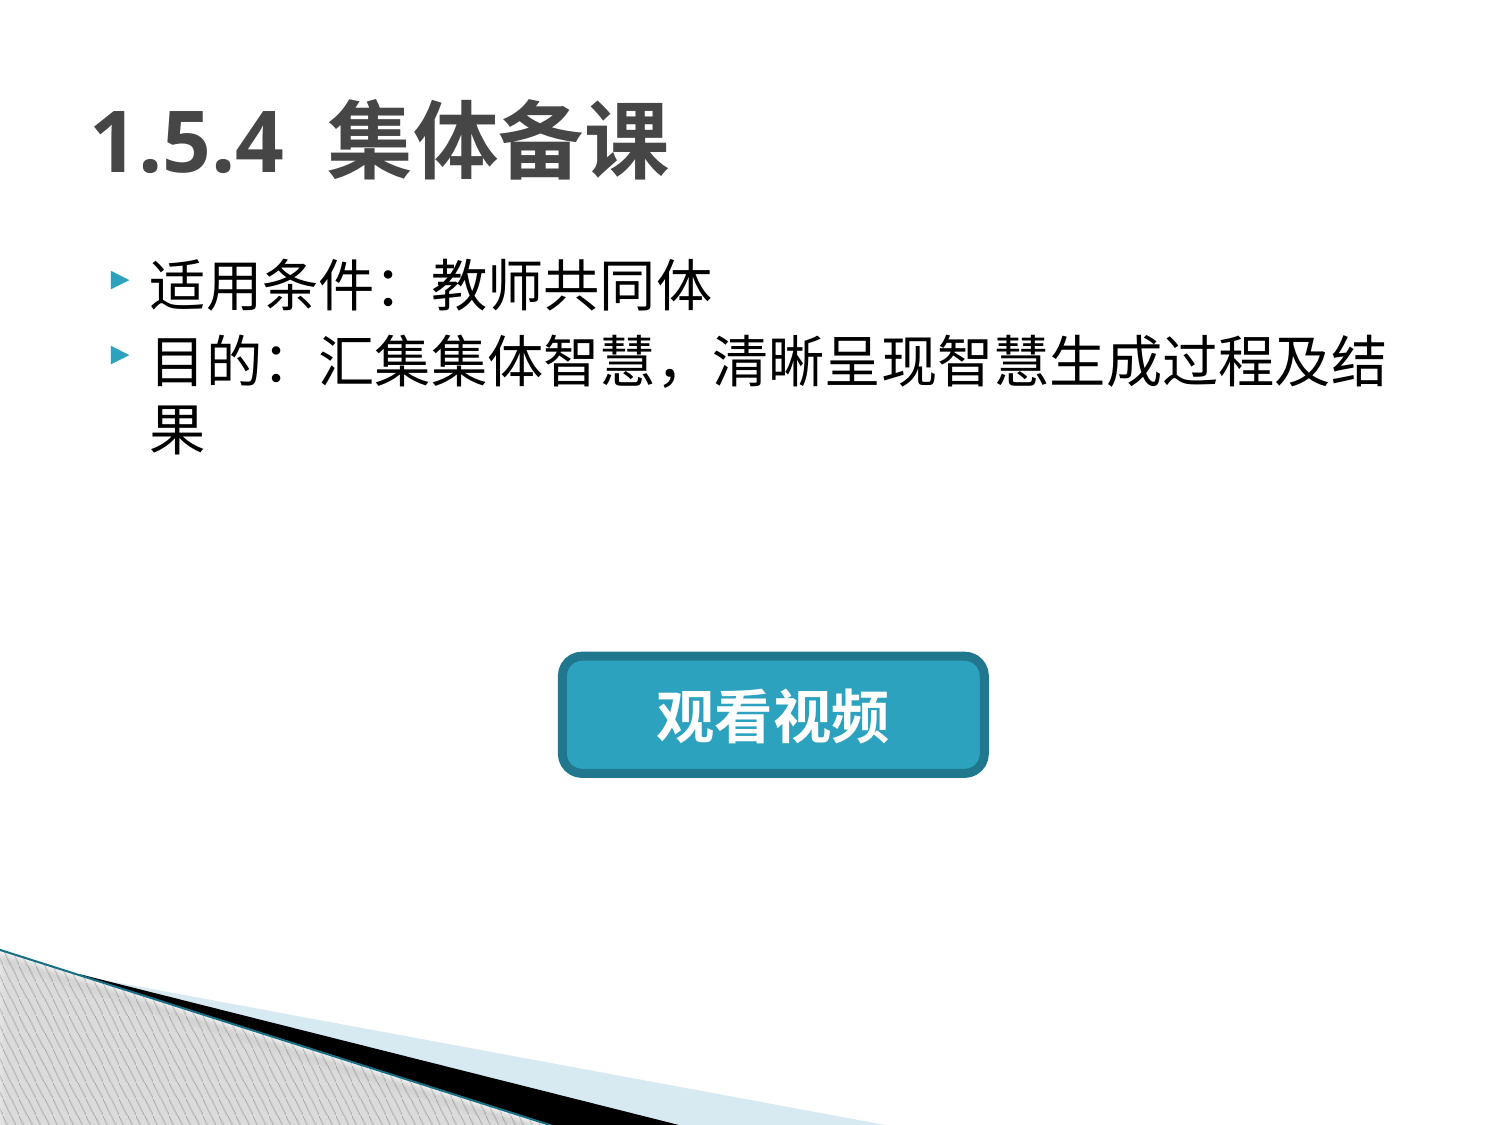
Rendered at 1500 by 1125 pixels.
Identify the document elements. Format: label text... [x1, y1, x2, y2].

title 1.5.4 集体备课 [75, 45, 1425, 233]
list 适用条件：教师共同体 目的：汇集集体智慧，清晰呈现智慧生成过程及结果 [75, 243, 1425, 986]
text_box 观看视频 [557, 651, 989, 778]
